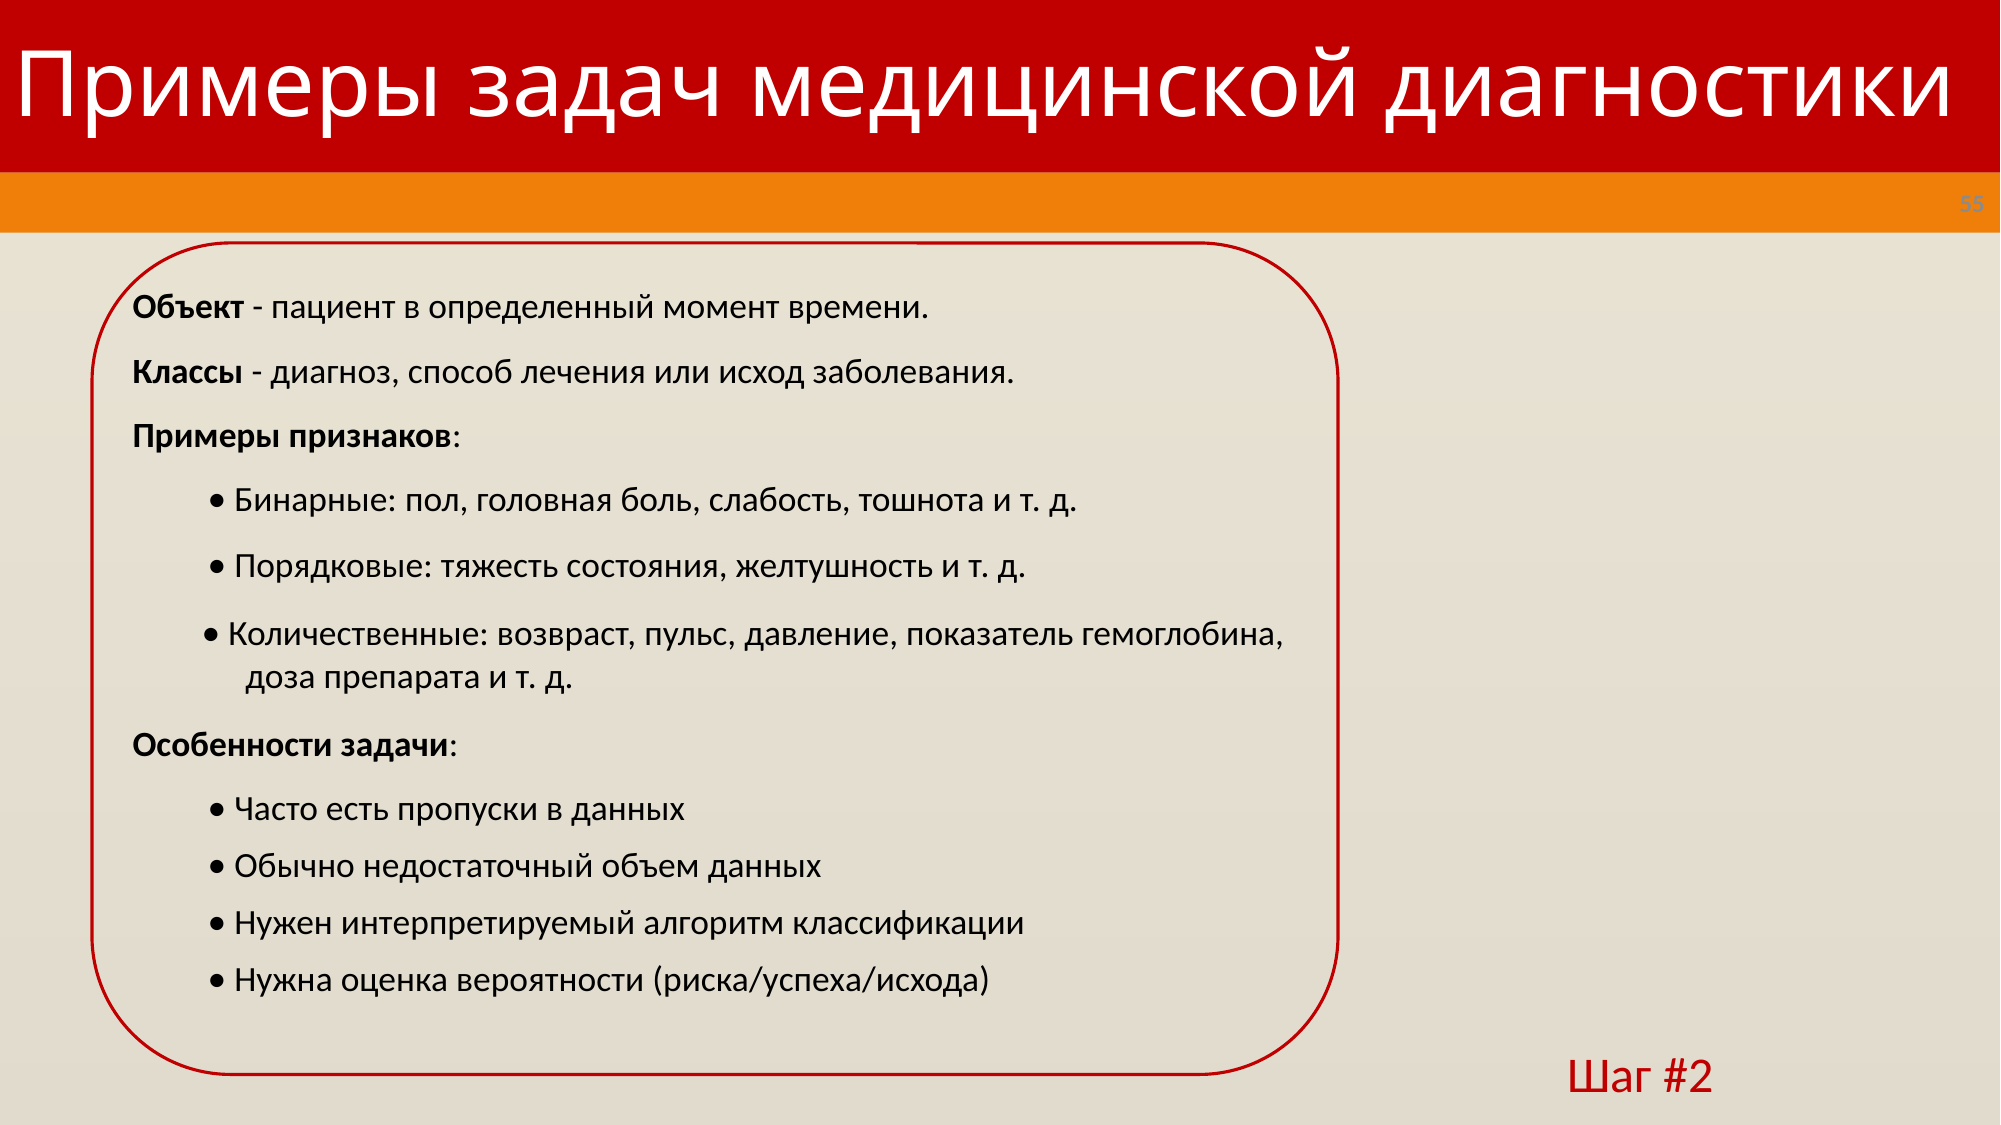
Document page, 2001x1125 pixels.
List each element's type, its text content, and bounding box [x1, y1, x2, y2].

text_box Объект - пациент в определенный момент времени. Классы - диагноз, способ лечения или исход заболевания. Примеры признаков: • Бинарные: пол, головная боль, слабость, тошнота и т. д. • Порядковые: тяжесть состояния, желтушность и т. д. • Количественные: возвраст, пульс, давление, показатель гемоглобина, доза препарата и т. д. Особенности задачи: • Часто есть пропуски в данных • Обычно недостаточный объем данных • Нужен интерпретируемый алгоритм классификации • Нужна оценка вероятности (риска/успеха/исхода) [91, 242, 1339, 1075]
title Примеры задач медицинской диагностики [0, 0, 2000, 172]
slide_number 55 [0, 172, 2000, 233]
text_box Шаг #2 [1552, 1034, 1795, 1110]
